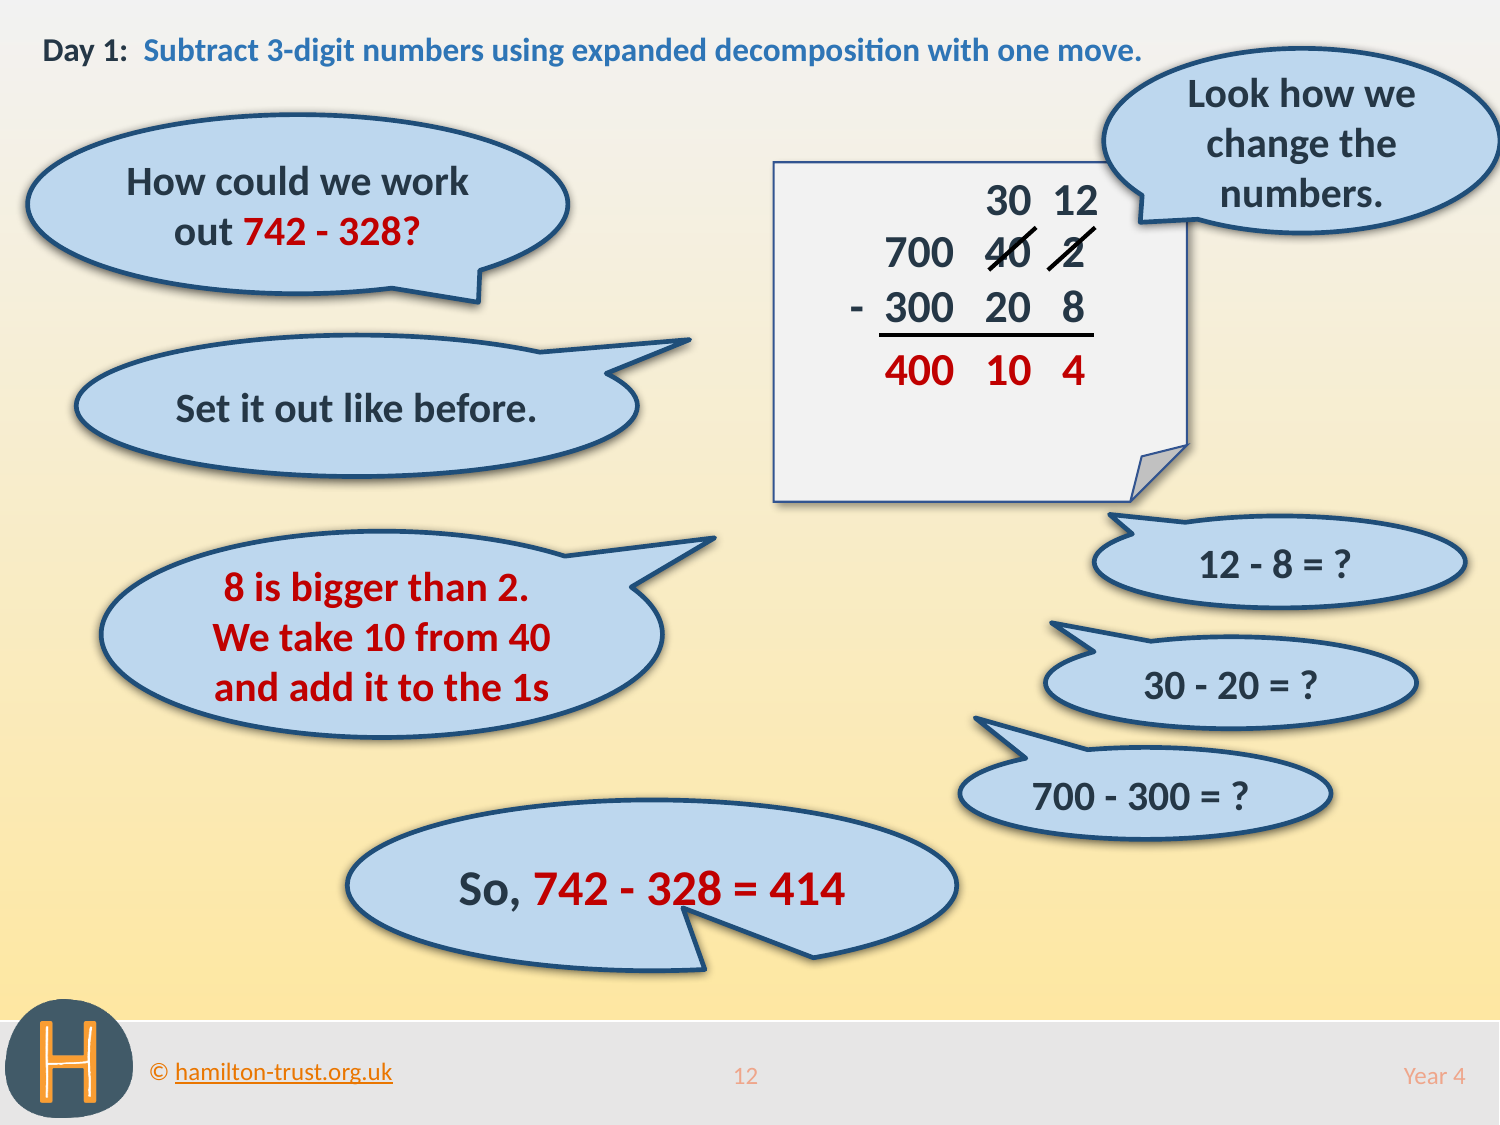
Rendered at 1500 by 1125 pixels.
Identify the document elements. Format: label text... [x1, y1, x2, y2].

slide_number 12 [686, 1044, 805, 1105]
footer Year 4 [975, 1044, 1482, 1105]
text_box 30 - 20 = ? [1045, 622, 1417, 729]
text_box How could we work out 742 - 328? [27, 114, 568, 303]
text_box 12 - 8 = ? [1094, 514, 1466, 608]
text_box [970, 162, 1121, 270]
picture [5, 999, 133, 1118]
text_box Look how we change the numbers. [1103, 48, 1500, 234]
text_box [773, 162, 1187, 502]
text_box Day 1: Subtract 3-digit numbers using expanded decomposition with one move. [27, 20, 1459, 76]
text_box So, 742 - 328 = 414 [347, 799, 957, 971]
text_box 8 is bigger than 2. We take 10 from 40 and add it to the 1s [101, 531, 715, 738]
text_box 700 - 300 = ? [959, 717, 1332, 840]
text_box Set it out like before. [76, 335, 690, 477]
